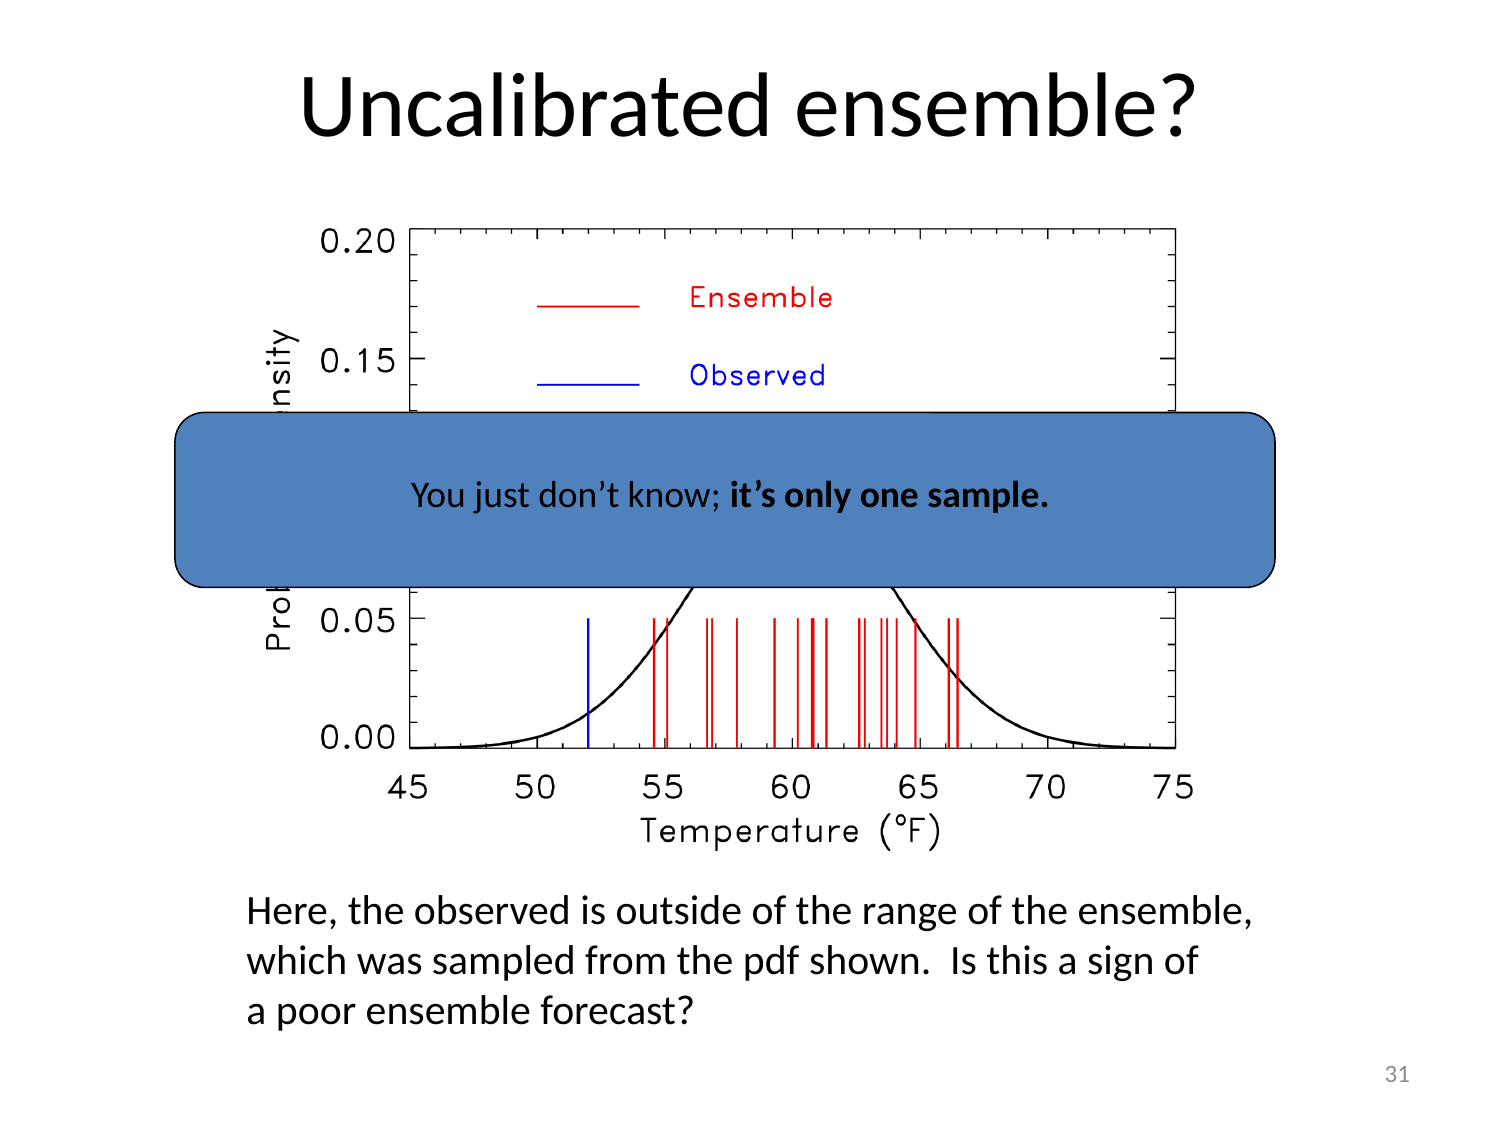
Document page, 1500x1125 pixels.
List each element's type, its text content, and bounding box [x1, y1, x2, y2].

slide_number 31 [1074, 1042, 1425, 1103]
picture [199, 162, 1238, 412]
picture [199, 588, 1238, 881]
text_box Here, the observed is outside of the range of the ensemble, which was sampled from the pdf shown. Is this a sign of a poor ensemble forecast? [231, 875, 1269, 1040]
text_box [174, 412, 1276, 588]
title Uncalibrated ensemble? [24, 24, 1475, 175]
